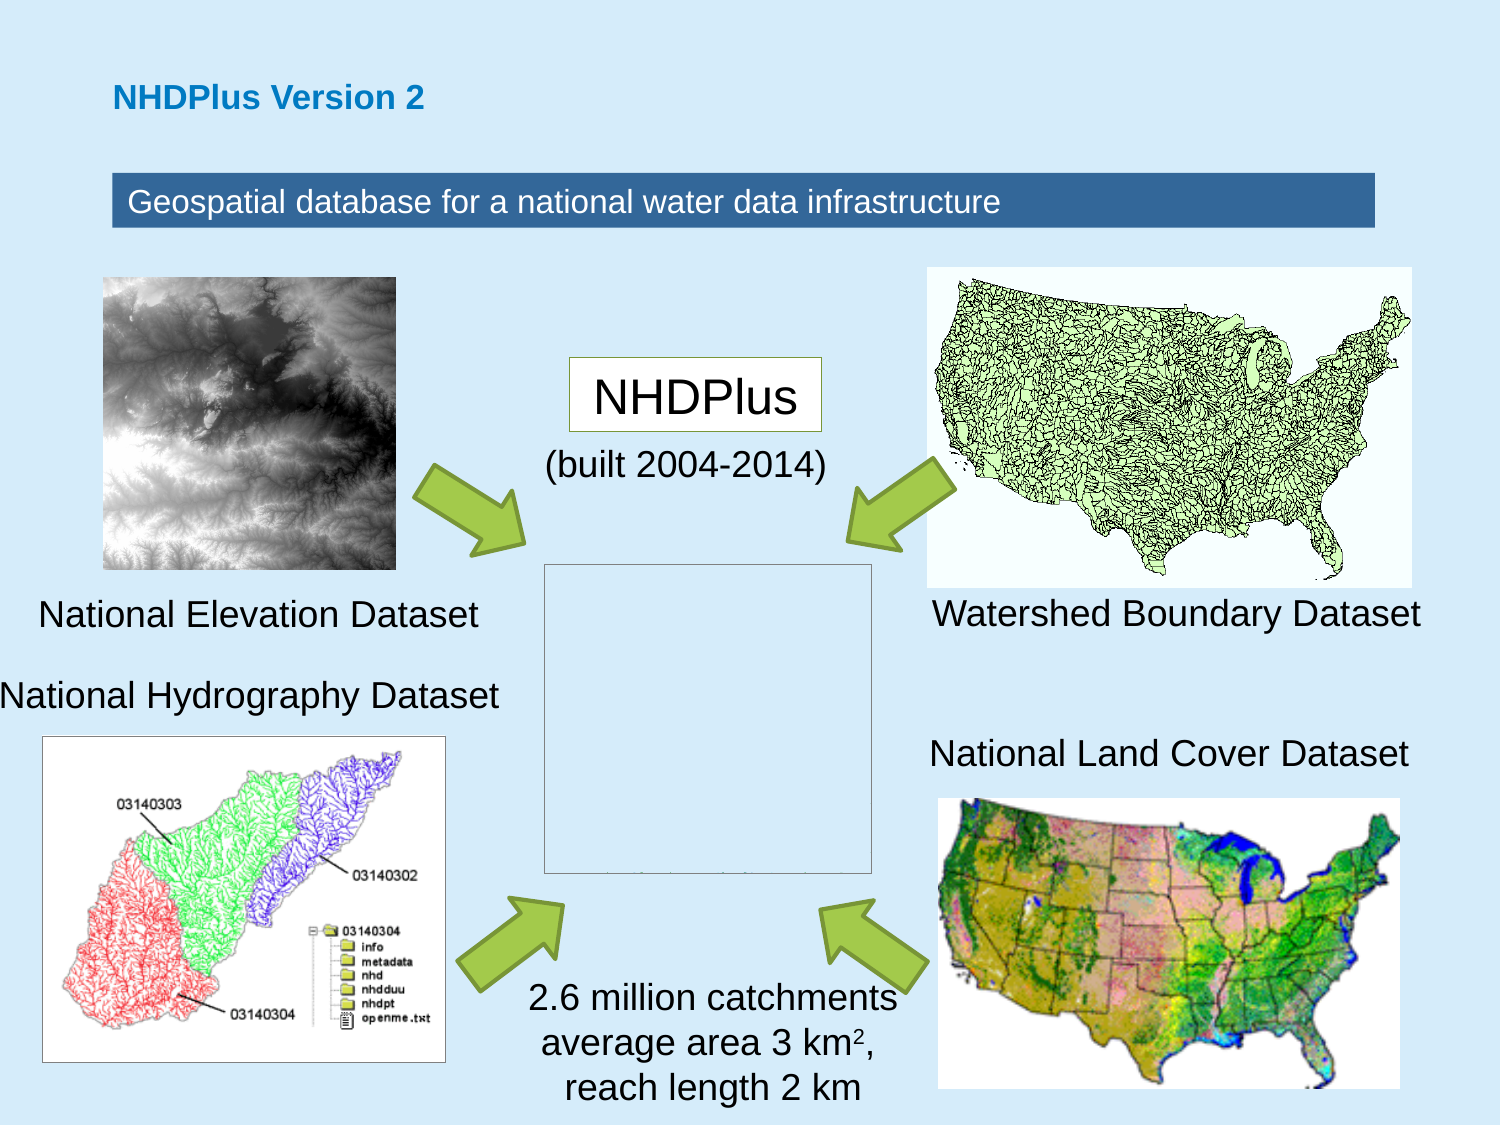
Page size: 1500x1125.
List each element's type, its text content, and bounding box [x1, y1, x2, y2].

text_box National Land Cover Dataset [914, 721, 1425, 782]
text_box [845, 463, 921, 553]
picture [544, 564, 872, 874]
picture [41, 735, 445, 1063]
picture [102, 276, 396, 570]
text_box National Elevation Dataset [23, 582, 494, 643]
text_box [818, 898, 930, 965]
title NHDPlus Version 2 [112, 75, 1440, 155]
text_box Watershed Boundary Dataset [917, 581, 1436, 642]
text_box 2.6 million catchments average area 3 km2, reach length 2 km [487, 965, 939, 1116]
picture [926, 267, 1412, 588]
text_box NHDPlus [569, 357, 822, 432]
text_box [455, 895, 565, 994]
text_box (built 2004-2014) [529, 433, 842, 493]
picture [938, 797, 1400, 1089]
text_box Geospatial database for a national water data infrastructure [112, 172, 1375, 228]
text_box National Hydrography Dataset [0, 664, 515, 724]
text_box [412, 462, 527, 558]
